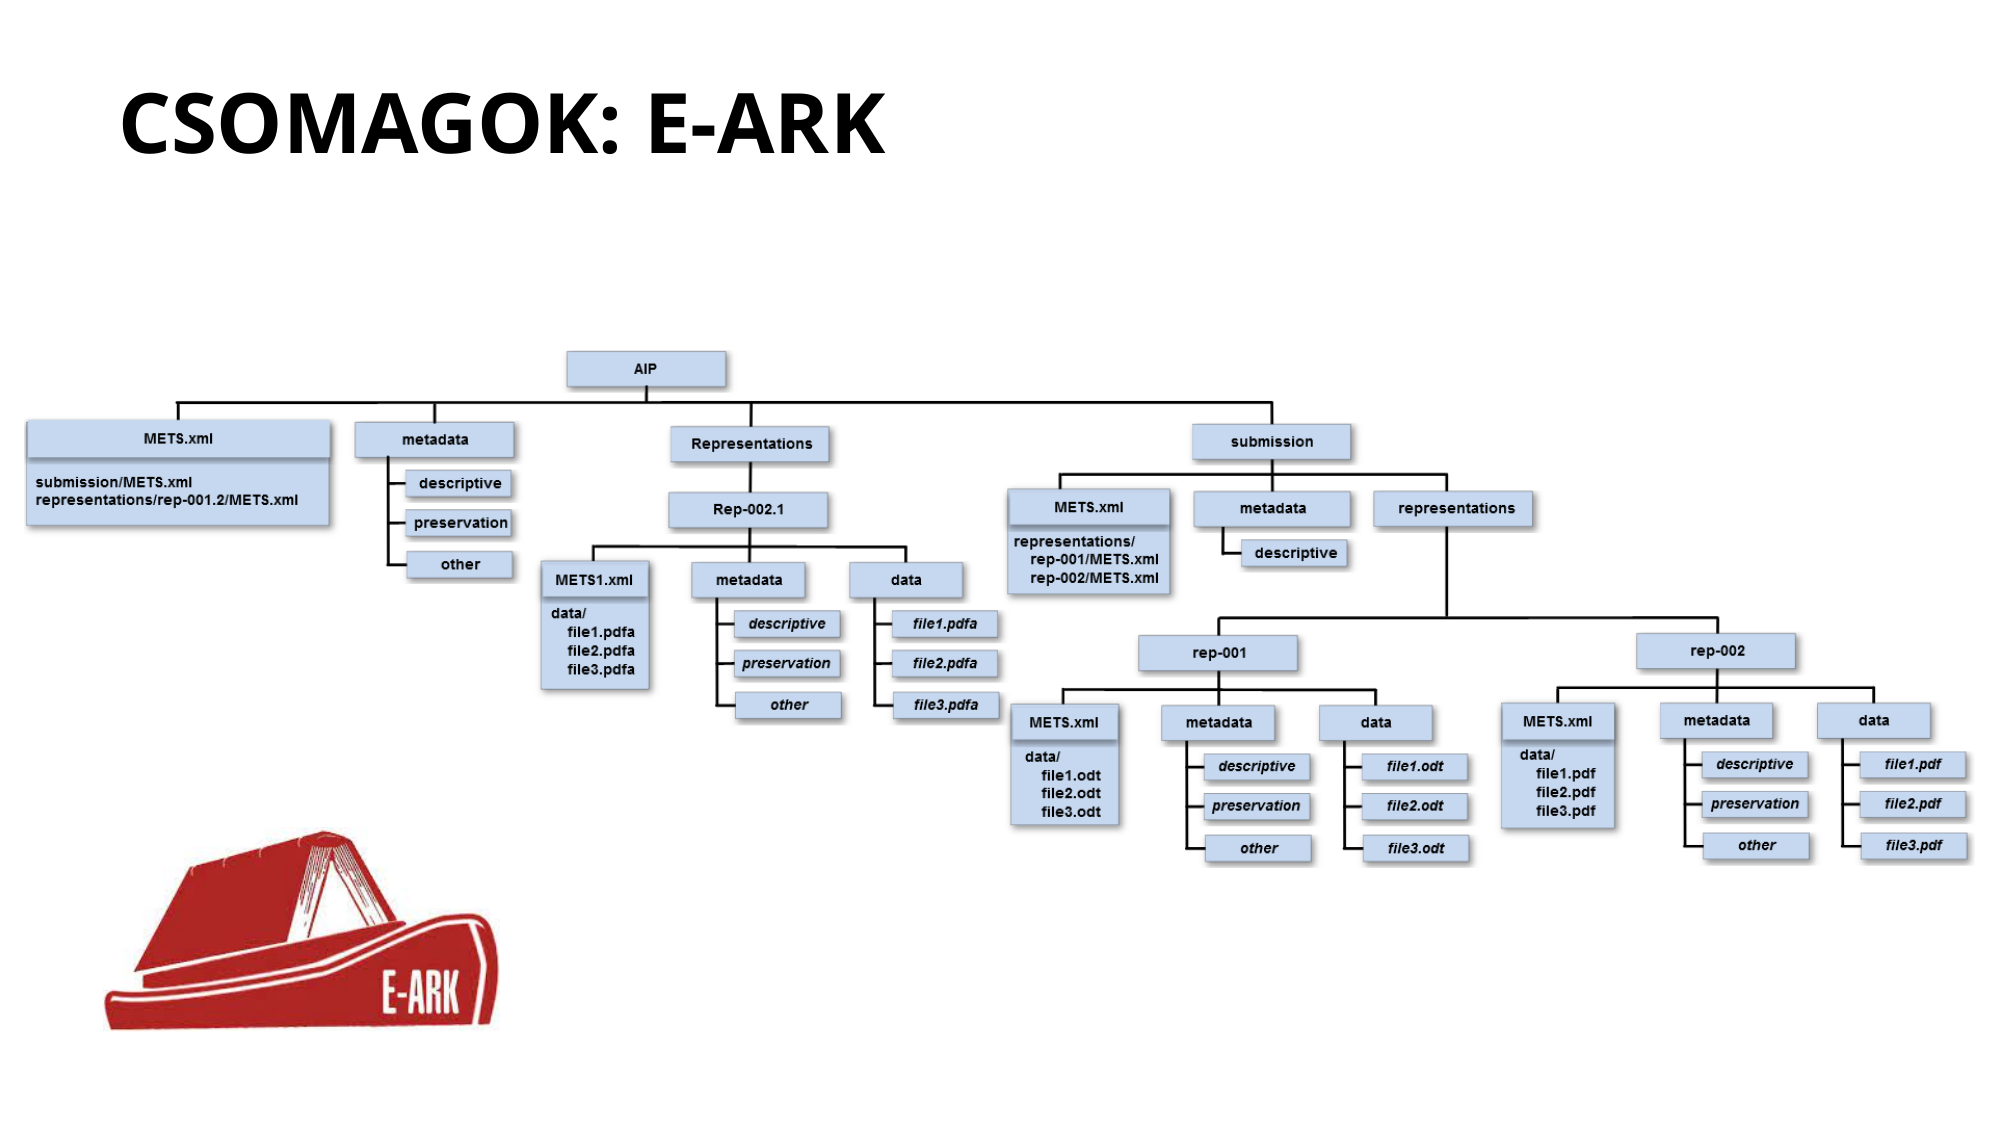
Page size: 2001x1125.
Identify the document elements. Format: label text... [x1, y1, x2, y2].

title CSOMAGOK: E-ARK [102, 44, 1398, 209]
picture [24, 348, 1976, 1033]
